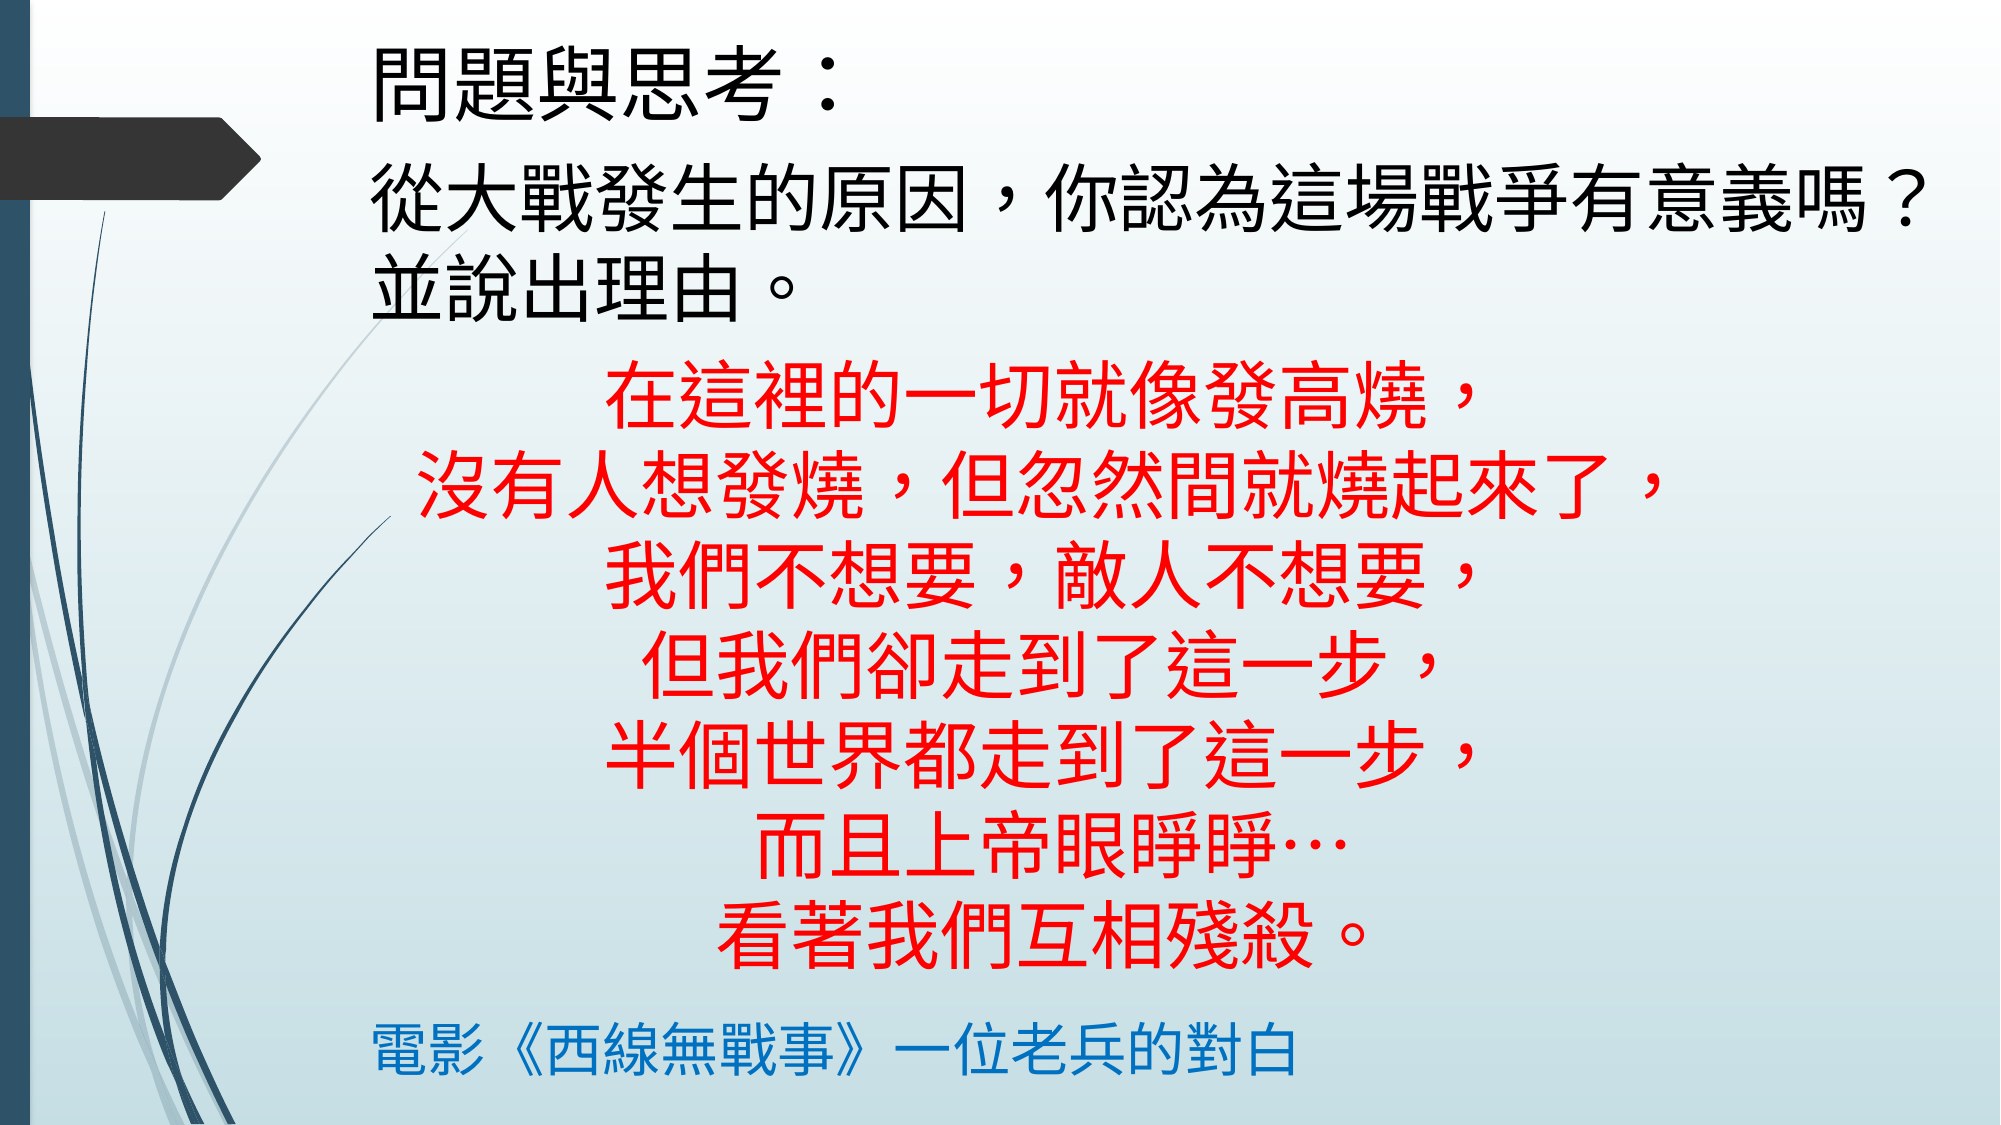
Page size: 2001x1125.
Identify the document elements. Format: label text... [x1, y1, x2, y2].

text_box 在這裡的一切就像發高燒， 沒有人想發燒，但忽然間就燒起來了， 我們不想要，敵人不想要， 但我們卻走到了這一步， 半個世界都走到了這一步， 而且上帝眼睜睜… 看著我們互相殘殺。 [354, 341, 1752, 987]
title 問題與思考： [355, 24, 1888, 144]
text_box 從大戰發生的原因，你認為這場戰爭有意義嗎？ 並說出理由。 [354, 144, 2000, 340]
text_box 電影《西線無戰事》一位老兵的對白 [355, 1005, 1671, 1091]
